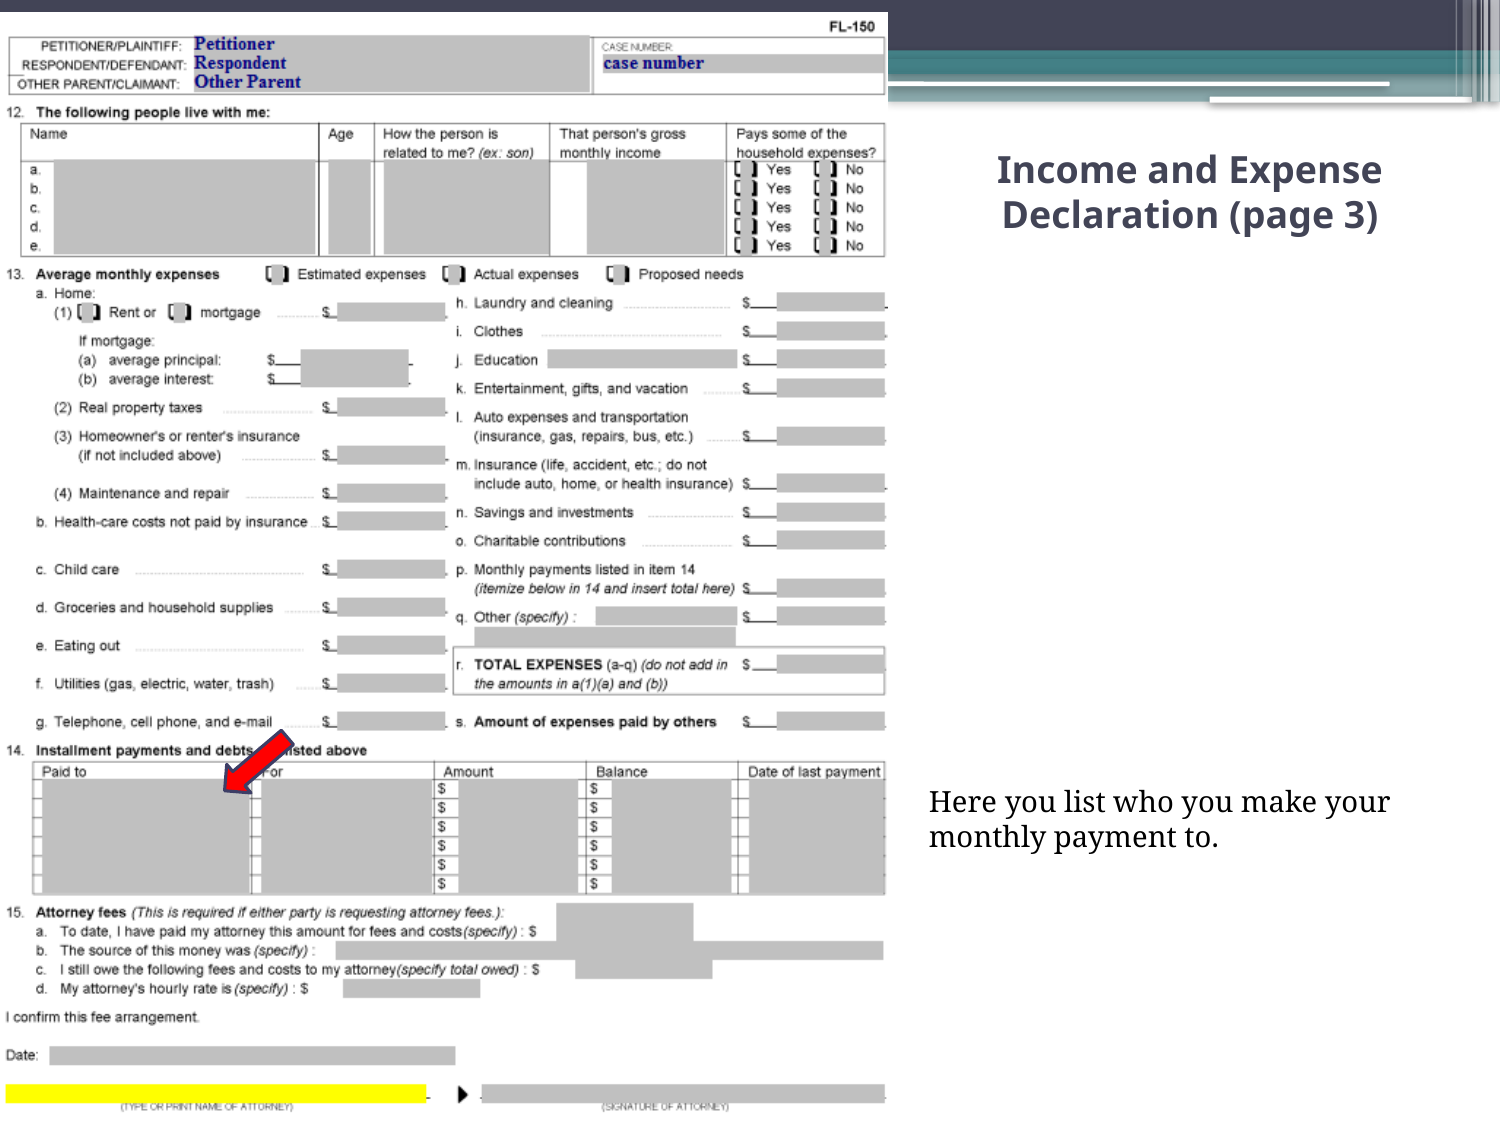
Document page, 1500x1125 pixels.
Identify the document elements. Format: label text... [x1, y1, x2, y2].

picture [0, 12, 888, 1118]
list Here you list who you make your monthly payment to. [912, 238, 1468, 1088]
title Income and Expense Declaration (page 3) [912, 99, 1468, 238]
